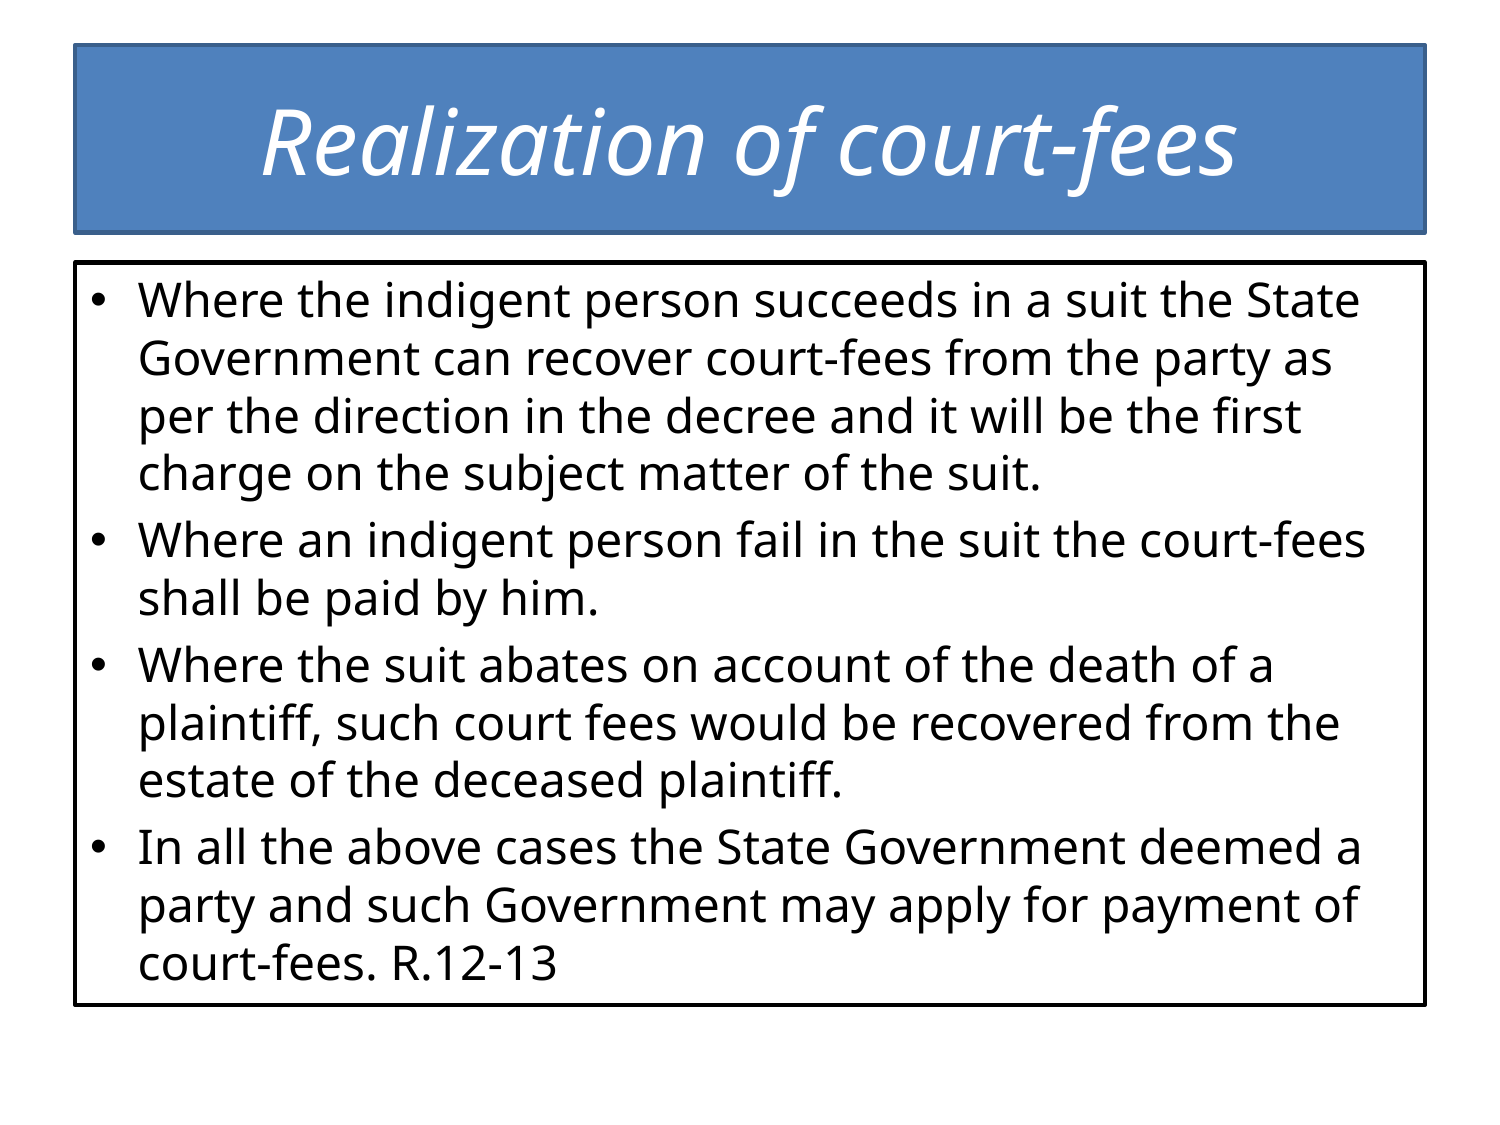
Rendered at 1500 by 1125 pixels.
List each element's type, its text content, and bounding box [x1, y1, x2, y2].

list Where the indigent person succeeds in a suit the State Government can recover court-fees from the party as per the direction in the decree and it will be the first charge on the subject matter of the suit. Where an indigent person fail in the suit the court-fees shall be paid by him. Where the suit abates on account of the death of a plaintiff, such court fees would be recovered from the estate of the deceased plaintiff. In all the above cases the State Government deemed a party and such Government may apply for payment of court-fees. R.12-13 [73, 260, 1427, 1007]
title Realization of court-fees [73, 43, 1427, 235]
